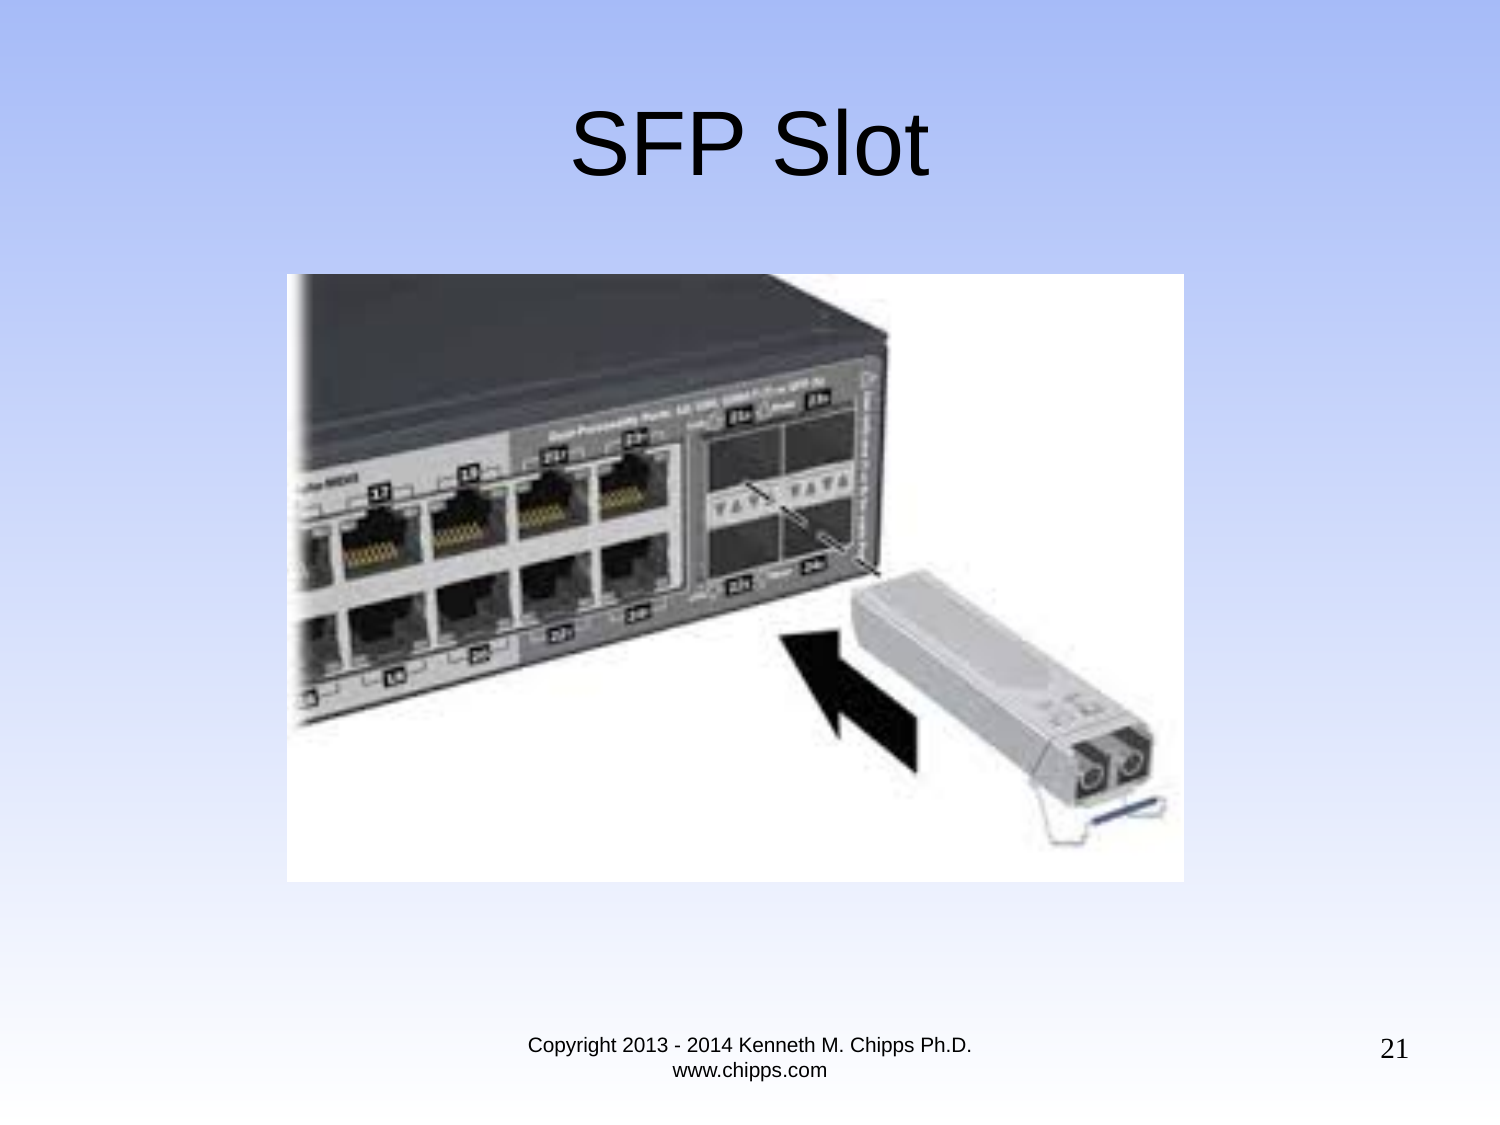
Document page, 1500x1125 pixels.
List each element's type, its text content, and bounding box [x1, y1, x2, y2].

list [287, 274, 1184, 883]
footer Copyright 2013 - 2014 Kenneth M. Chipps Ph.D. www.chipps.com [449, 1024, 1051, 1103]
slide_number 21 [1074, 1021, 1426, 1101]
title SFP Slot [74, 44, 1426, 233]
